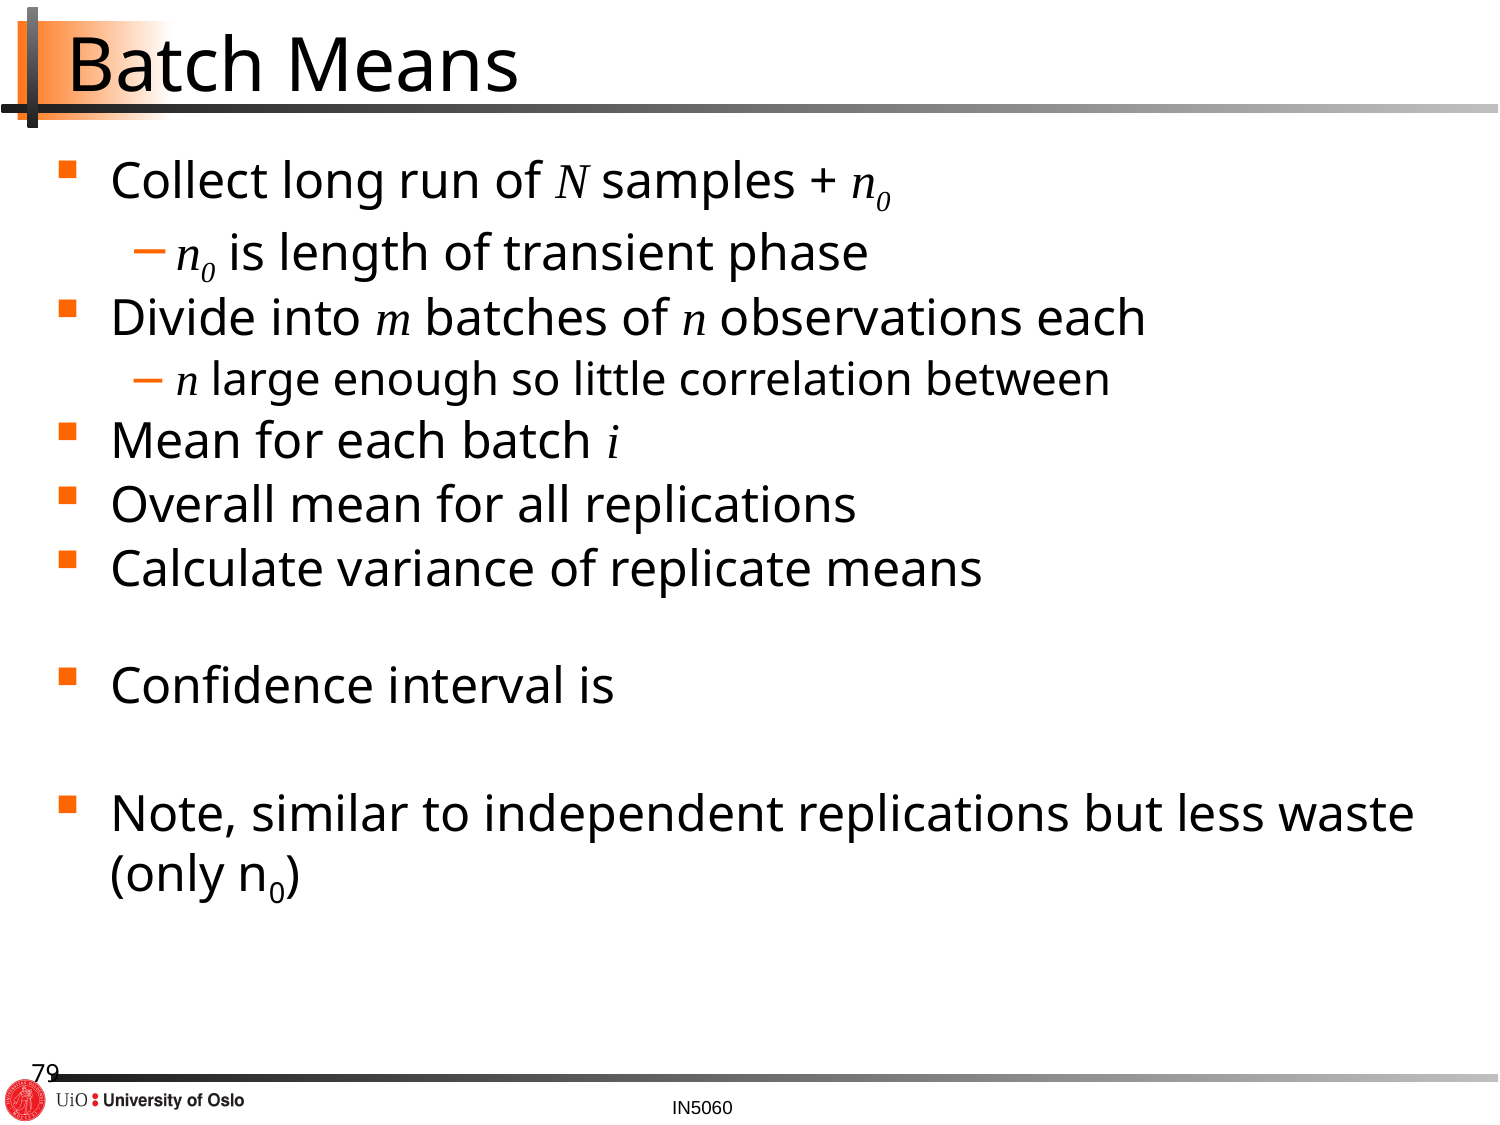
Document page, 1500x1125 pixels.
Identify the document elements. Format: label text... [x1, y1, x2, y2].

slide_number 79 [0, 1050, 75, 1125]
title Batch Means [51, 20, 1495, 113]
